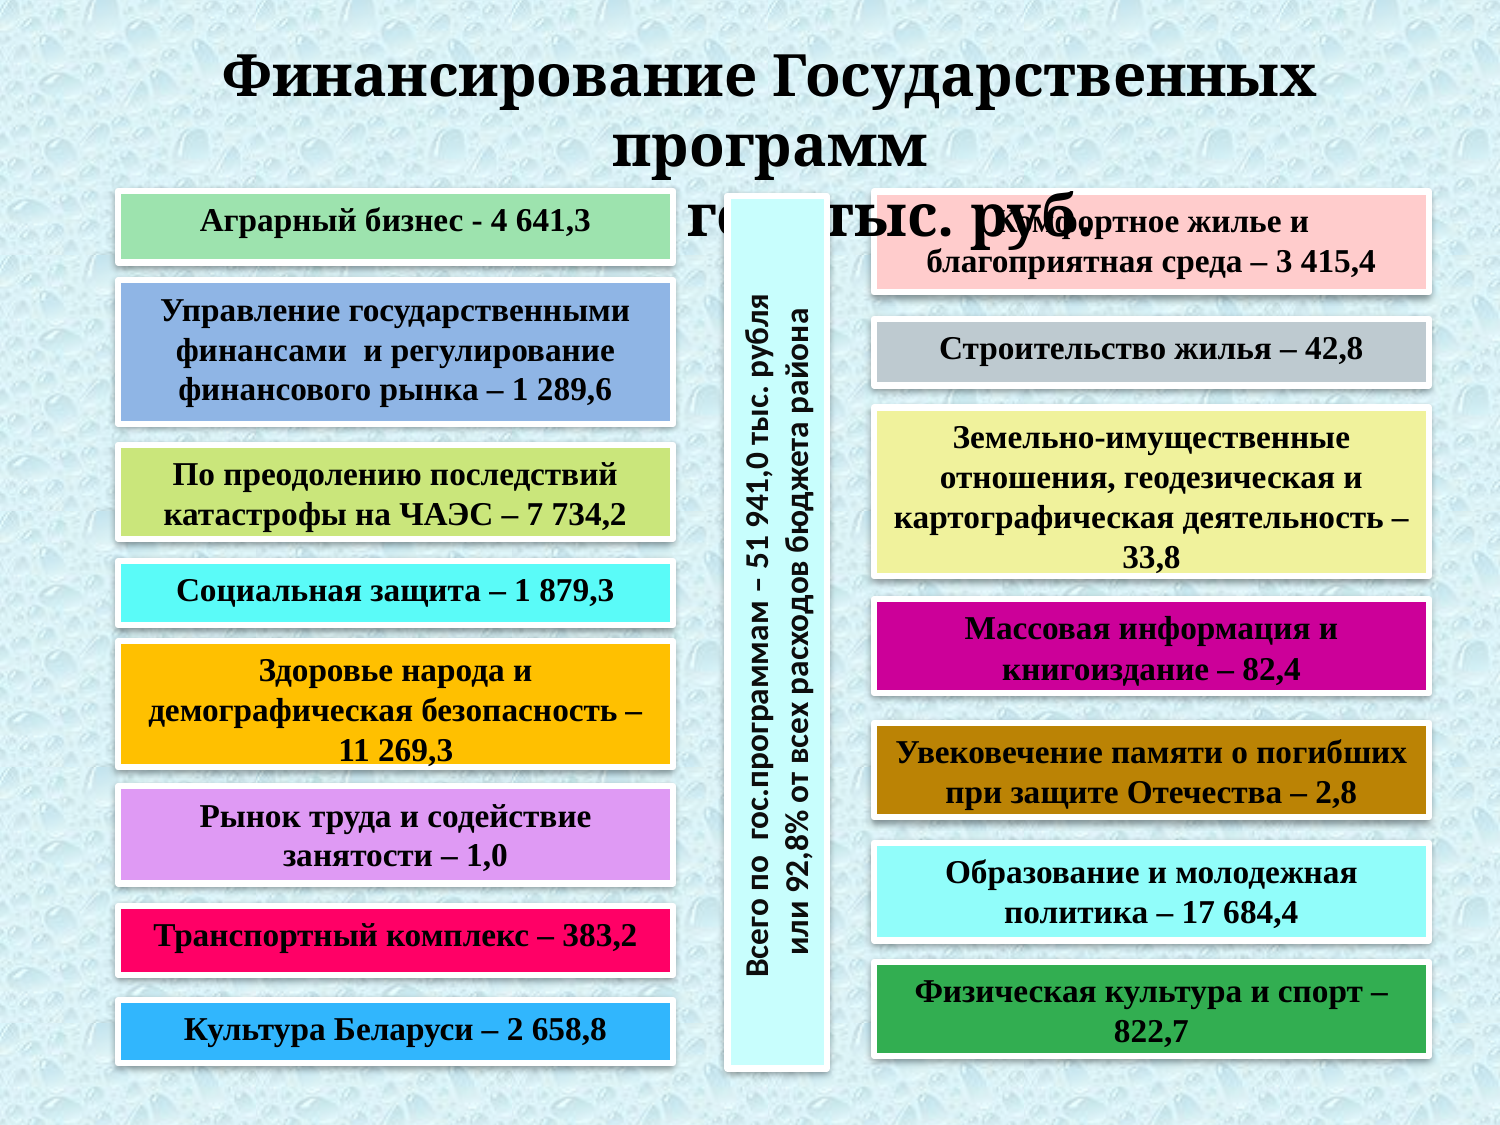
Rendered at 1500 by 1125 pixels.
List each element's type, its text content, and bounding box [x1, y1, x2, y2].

text_box Финансирование Государственных программ за 2022 год, тыс. руб. [73, 31, 1468, 256]
text_box Управление государственными финансами и регулирование финансового рынка – 1 289,6 [115, 277, 676, 427]
text_box Всего по гос.программам – 51 941,0 тыс. рубля или 92,8% от всех расходов бюджета района [724, 193, 830, 1072]
text_box Рынок труда и содействие занятости – 1,0 [115, 783, 676, 887]
text_box Увековечение памяти о погибших при защите Отечества – 2,8 [871, 720, 1432, 820]
text_box Здоровье народа и демографическая безопасность – 11 269,3 [115, 638, 676, 770]
text_box Социальная защита – 1 879,3 [115, 558, 676, 628]
text_box Земельно-имущественные отношения, геодезическая и картографическая деятельность – 33,8 [871, 404, 1432, 579]
text_box Физическая культура и спорт – 822,7 [871, 959, 1432, 1059]
text_box По преодолению последствий катастрофы на ЧАЭС – 7 734,2 [115, 442, 676, 542]
text_box Комфортное жилье и благоприятная среда – 3 415,4 [871, 256, 1432, 295]
text_box Аграрный бизнес - 4 641,3 [115, 188, 676, 266]
text_box Строительство жилья – 42,8 [871, 316, 1432, 389]
text_box Образование и молодежная политика – 17 684,4 [871, 840, 1432, 944]
text_box Транспортный комплекс – 383,2 [115, 903, 676, 978]
text_box Культура Беларуси – 2 658,8 [115, 997, 676, 1066]
text_box Массовая информация и книгоиздание – 82,4 [871, 596, 1432, 696]
